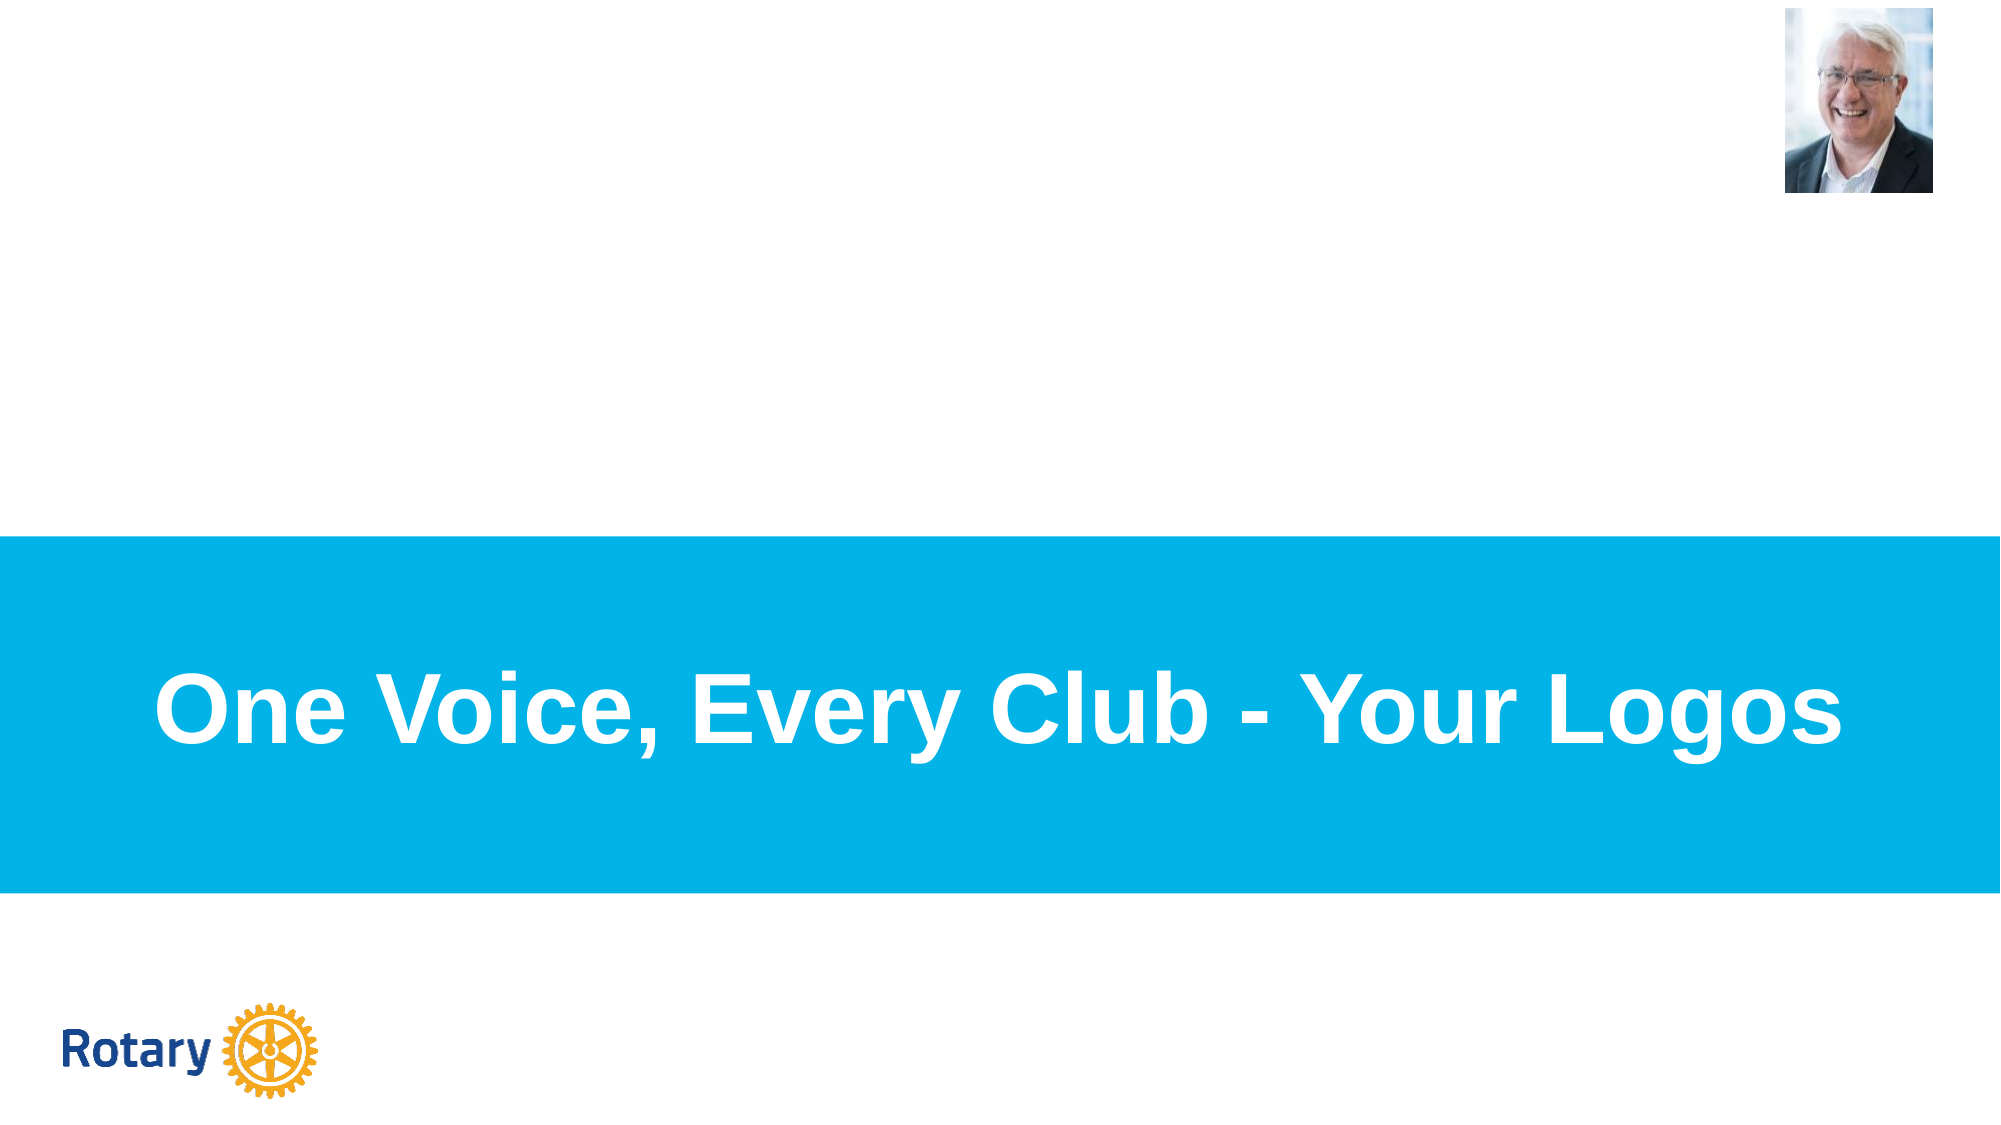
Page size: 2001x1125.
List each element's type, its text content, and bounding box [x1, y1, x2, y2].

picture [1785, 8, 1933, 193]
picture [63, 1003, 318, 1100]
text_box [0, 814, 2000, 894]
text_box [0, 535, 2000, 649]
text_box One Voice, Every Club - Your Logos [0, 649, 2000, 814]
